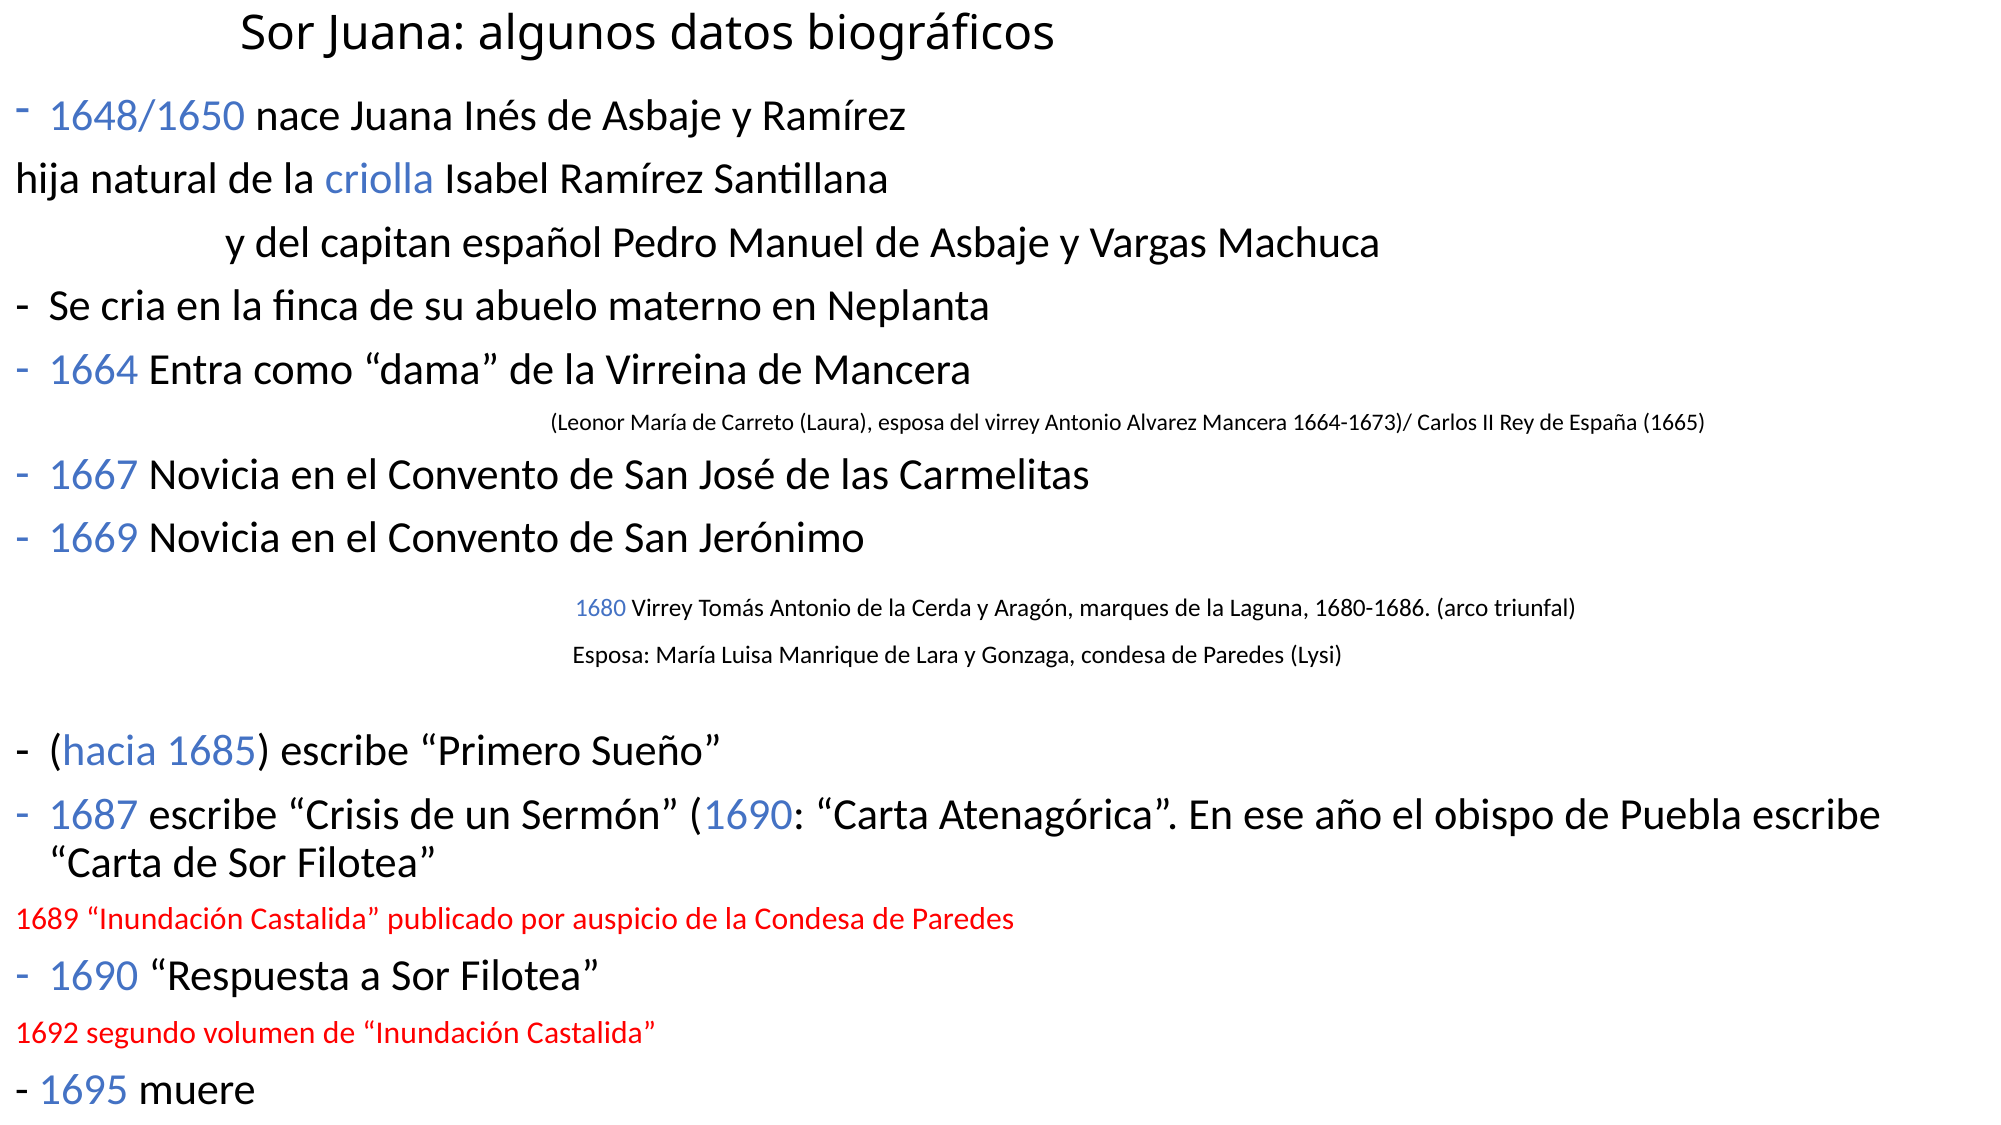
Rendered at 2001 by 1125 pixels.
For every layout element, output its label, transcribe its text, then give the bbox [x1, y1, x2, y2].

title Sor Juana: algunos datos biográficos [137, 0, 1863, 68]
list 1648/1650 nace Juana Inés de Asbaje y Ramírez hija natural de la criolla Isabel Ramírez Santillana y del capitan español Pedro Manuel de Asbaje y Vargas Machuca Se cria en la finca de su abuelo materno en Neplanta 1664 Entra como “dama” de la Virreina de Mancera (Leonor María de Carreto (Laura), esposa del virrey Antonio Alvarez Mancera 1664-1673)/ Carlos II Rey de España (1665) 1667 Novicia en el Convento de San José de las Carmelitas 1669 Novicia en el Convento de San Jerónimo 1680 Virrey Tomás Antonio de la Cerda y Aragón, marques de la Laguna, 1680-1686. (arco triunfal) Esposa: María Luisa Manrique de Lara y Gonzaga, condesa de Paredes (Lysi) (hacia 1685) escribe “Primero Sueño” 1687 escribe “Crisis de un Sermón” (1690: “Carta Atenagórica”. En ese año el obispo de Puebla escribe “Carta de Sor Filotea” 1689 “Inundación Castalida” publicado por auspicio de la Condesa de Paredes 1690 “Respuesta a Sor Filotea” 1692 segundo volumen de “Inundación Castalida” - 1695 muere [0, 84, 2000, 1125]
